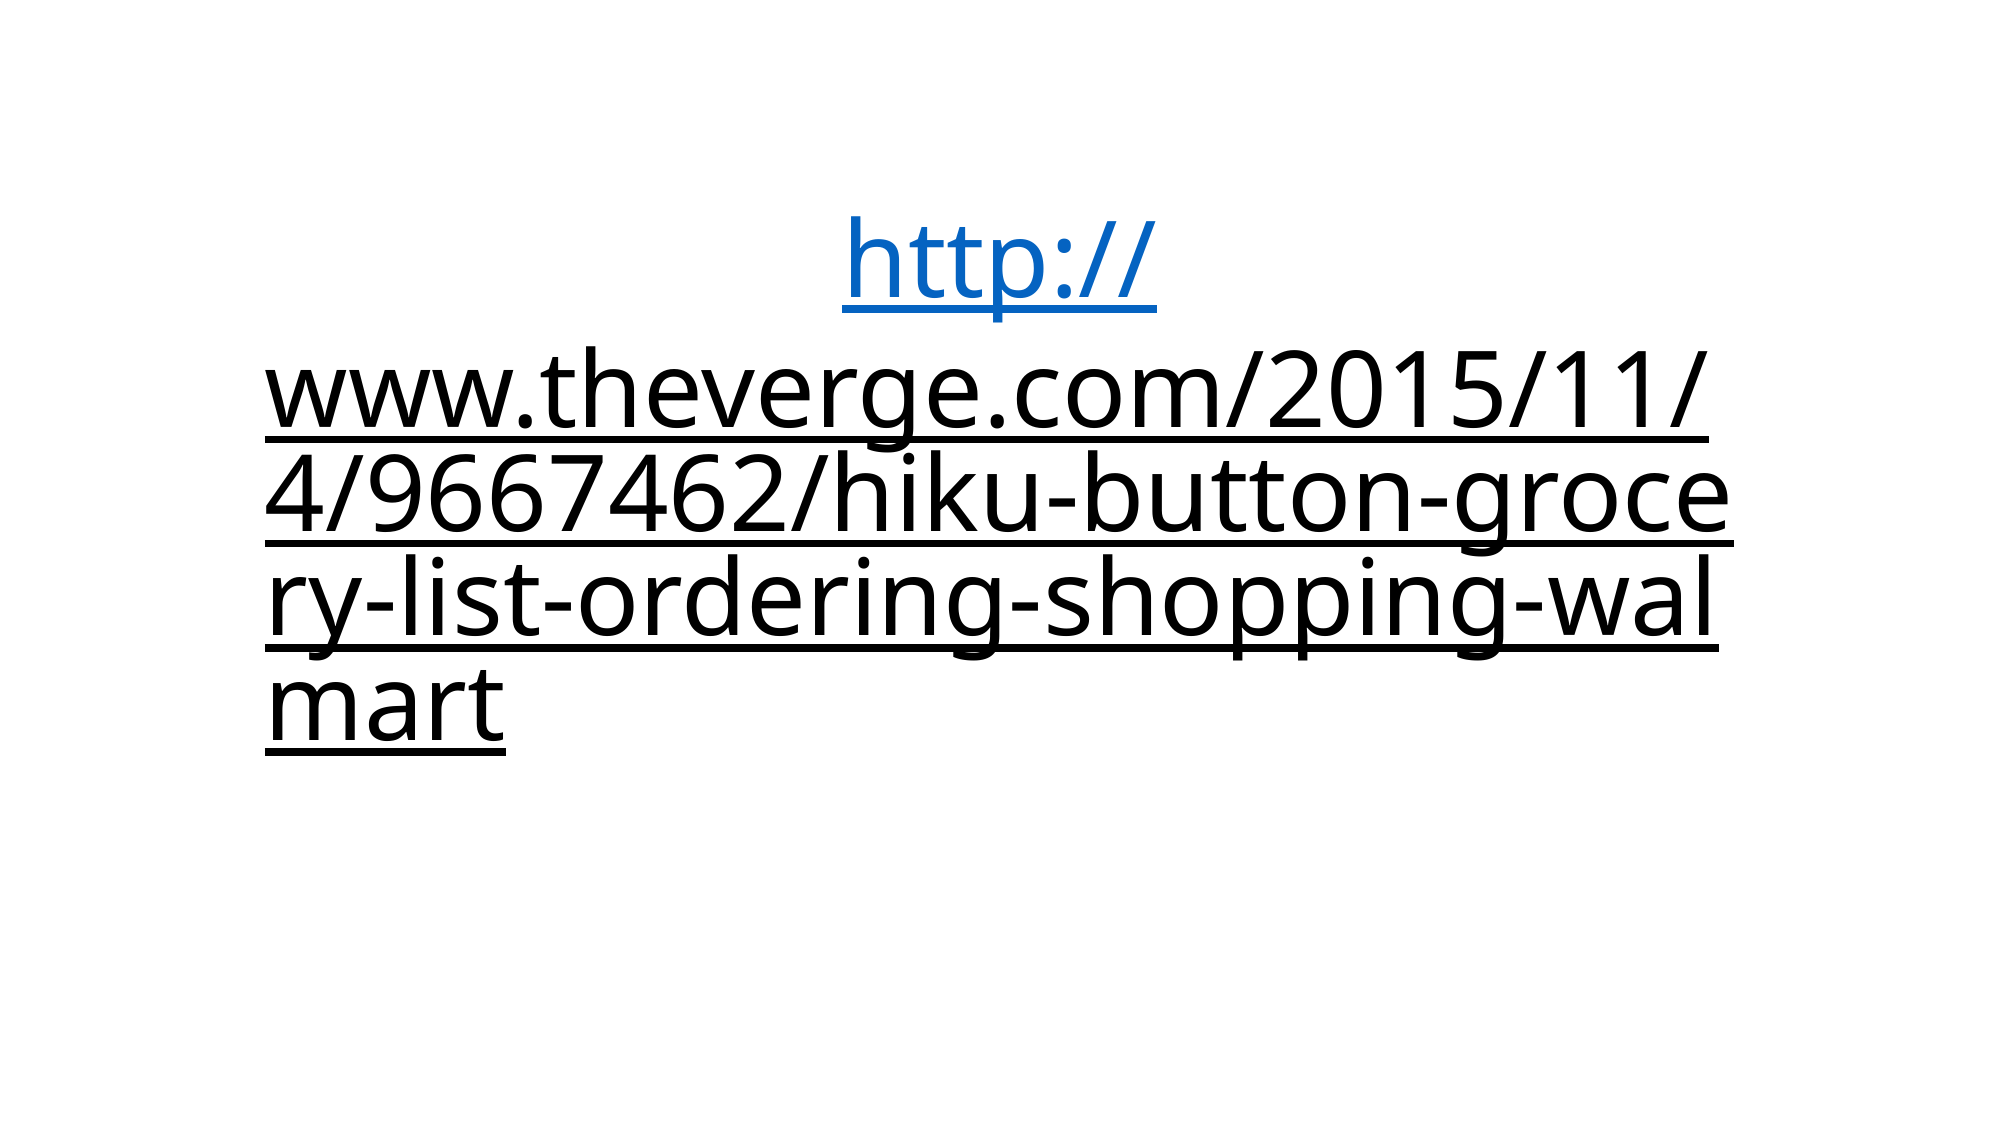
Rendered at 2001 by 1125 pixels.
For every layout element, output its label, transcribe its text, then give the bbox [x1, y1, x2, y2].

title http://www.theverge.com/2015/11/4/9667462/hiku-button-grocery-list-ordering-shopping-walmart [249, 184, 1750, 576]
